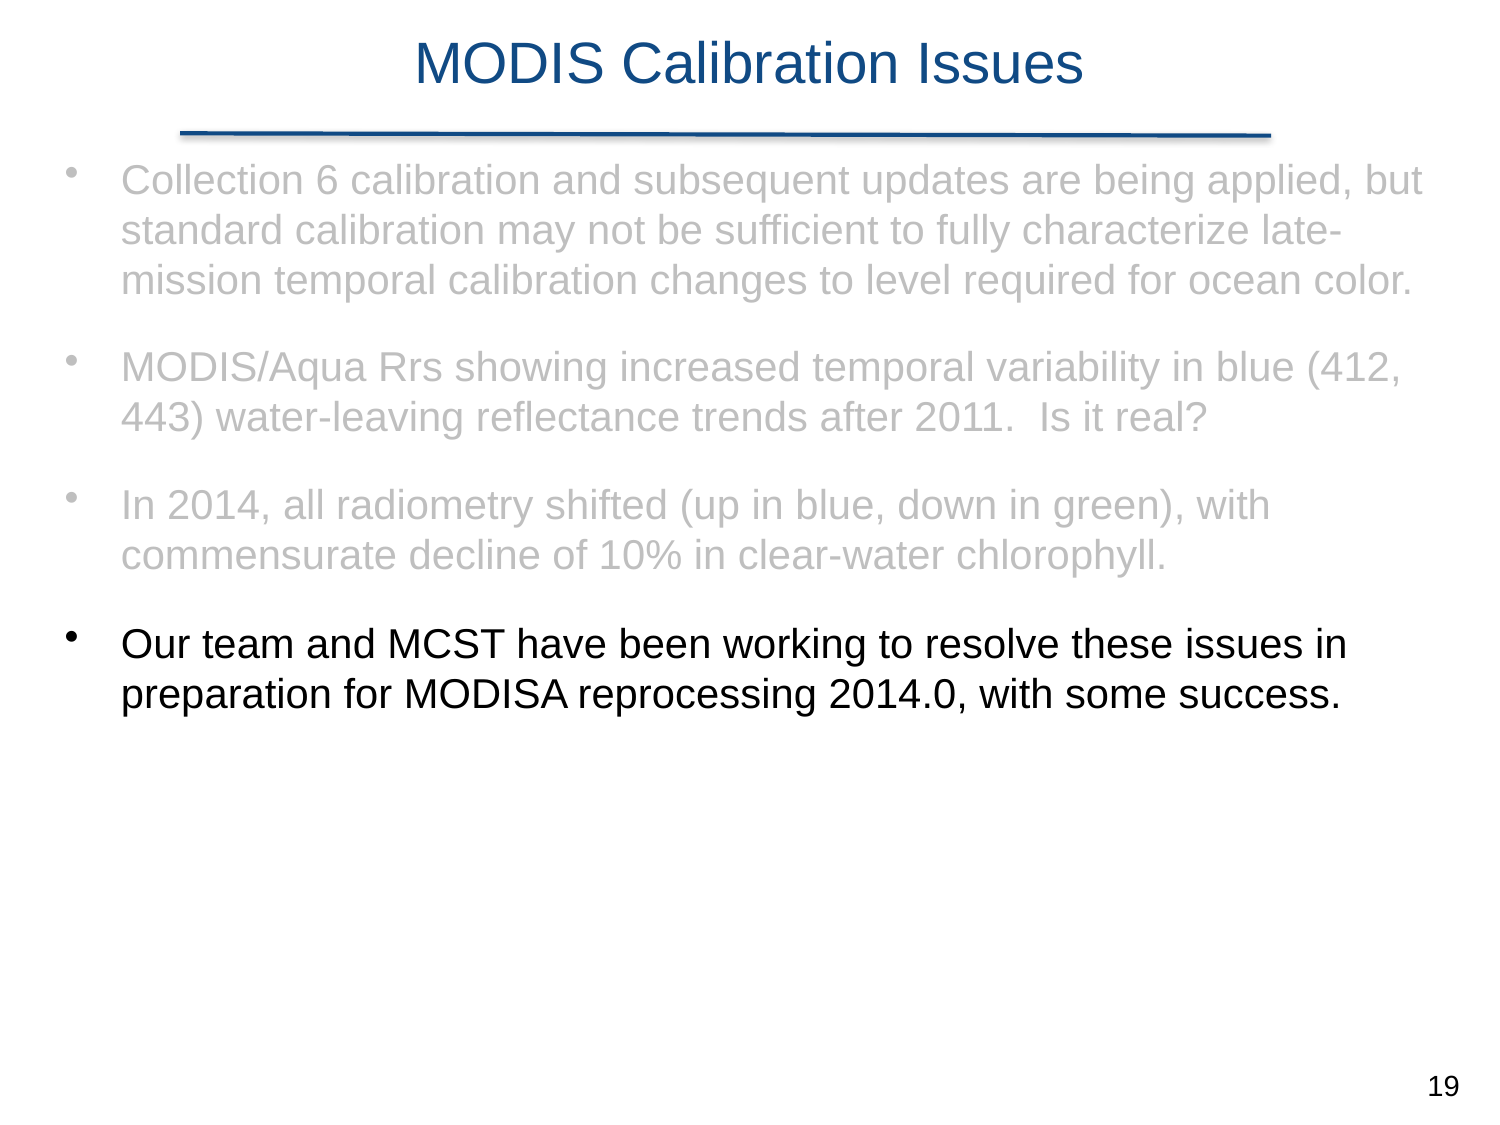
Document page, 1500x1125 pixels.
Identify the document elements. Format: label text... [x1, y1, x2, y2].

title MODIS Calibration Issues [74, 7, 1426, 113]
list Collection 6 calibration and subsequent updates are being applied, but standard calibration may not be sufficient to fully characterize late-mission temporal calibration changes to level required for ocean color. MODIS/Aqua Rrs showing increased temporal variability in blue (412, 443) water-leaving reflectance trends after 2011. Is it real? In 2014, all radiometry shifted (up in blue, down in green), with commensurate decline of 10% in clear-water chlorophyll. Our team and MCST have been working to resolve these issues in preparation for MODISA reprocessing 2014.0, with some success. [49, 144, 1472, 988]
slide_number 19 [1124, 1059, 1476, 1125]
